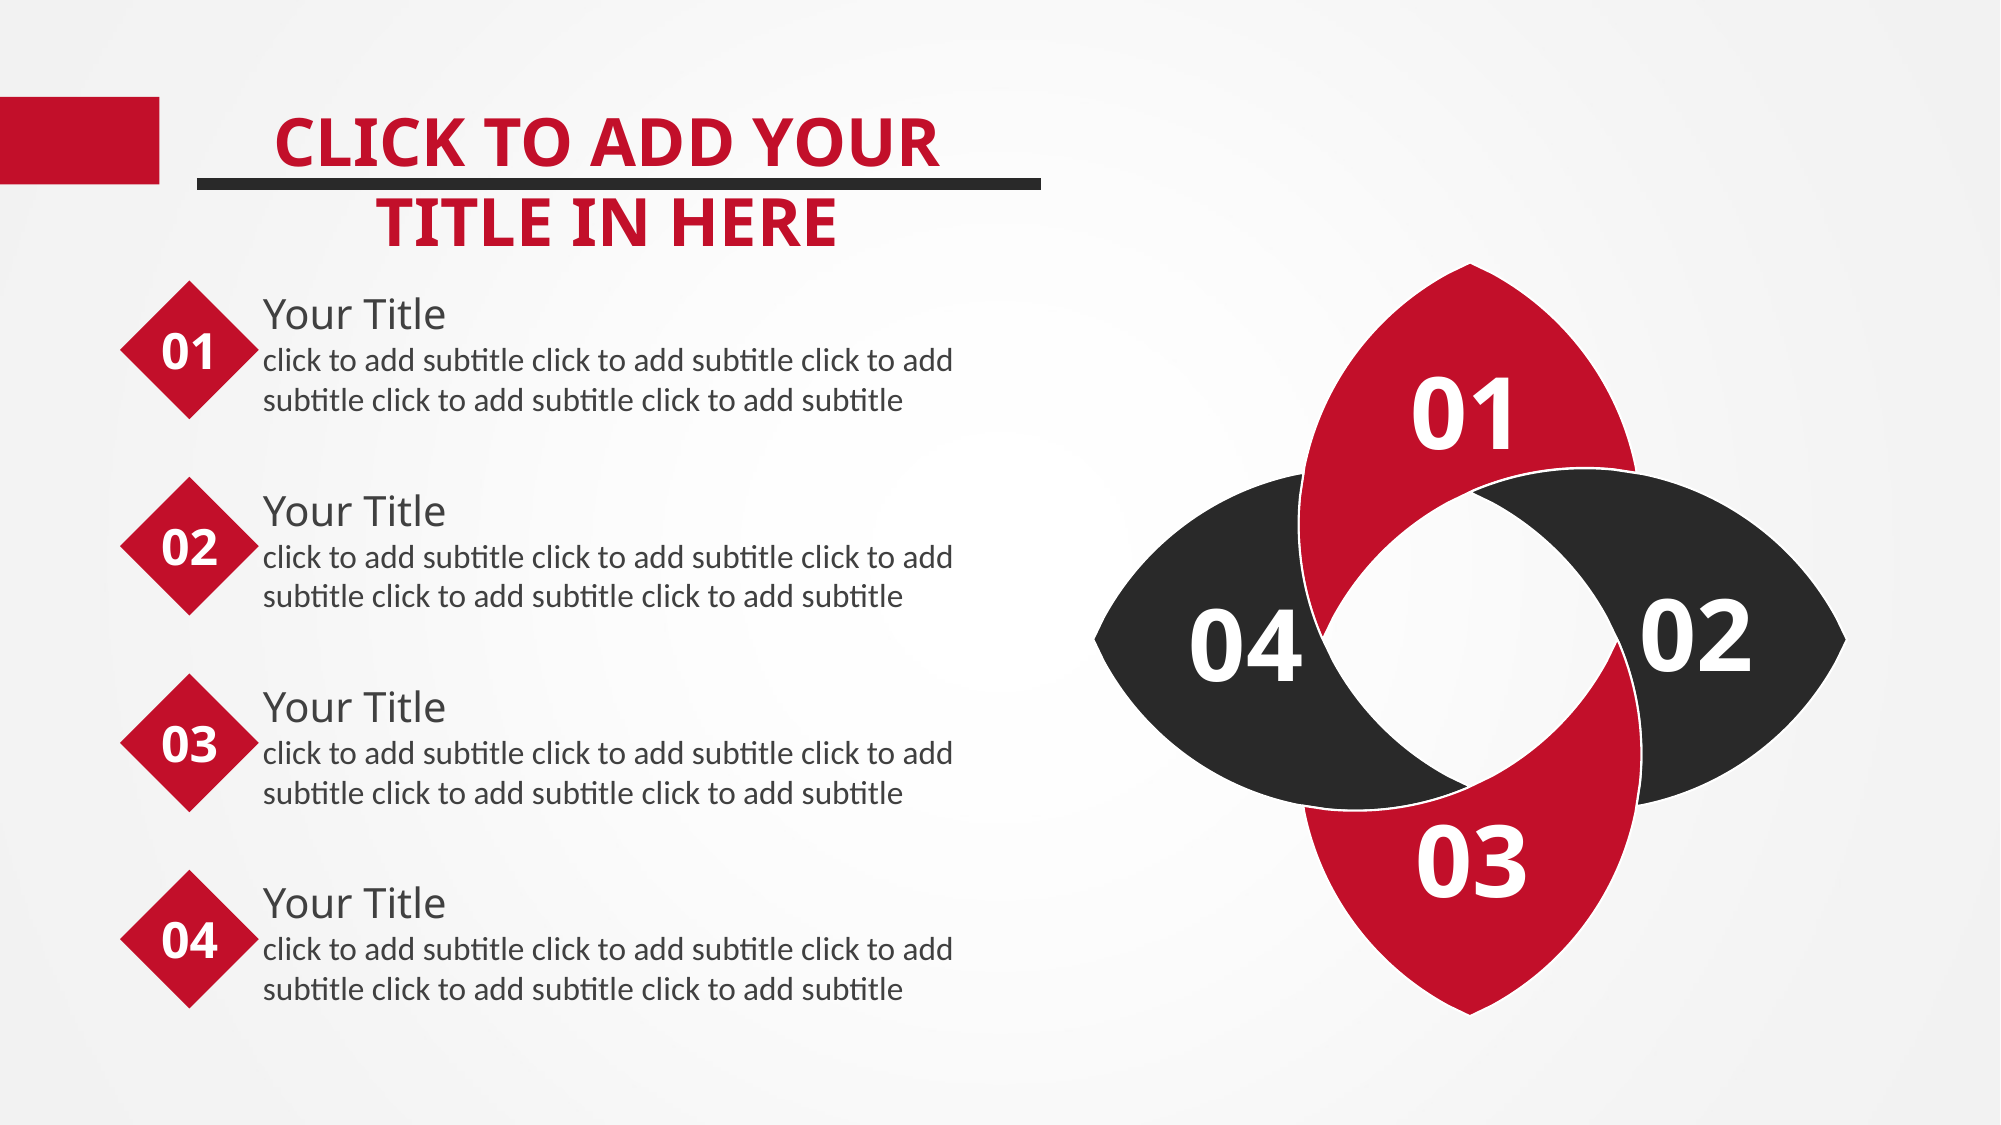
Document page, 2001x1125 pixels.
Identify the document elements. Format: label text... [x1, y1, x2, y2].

picture [0, 0, 2001, 1125]
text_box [119, 673, 259, 813]
text_box 03 [1302, 636, 1643, 1018]
text_box Your Title click to add subtitle click to add subtitle click to add subtitle click to add subtitle click to add subtitle [248, 477, 1026, 622]
text_box Your Title click to add subtitle click to add subtitle click to add subtitle click to add subtitle click to add subtitle [248, 673, 1026, 819]
text_box 04 [1092, 471, 1470, 809]
text_box 02 [1467, 467, 1849, 807]
text_box Your Title click to add subtitle click to add subtitle click to add subtitle click to add subtitle click to add subtitle [248, 869, 1026, 1015]
text_box 01 [1300, 261, 1638, 639]
text_box Your Title click to add subtitle click to add subtitle click to add subtitle click to add subtitle click to add subtitle [248, 280, 1026, 426]
text_box CLICK TO ADD YOUR TITLE IN HERE [189, 92, 1026, 268]
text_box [119, 476, 259, 616]
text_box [119, 869, 259, 1009]
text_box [119, 280, 259, 420]
